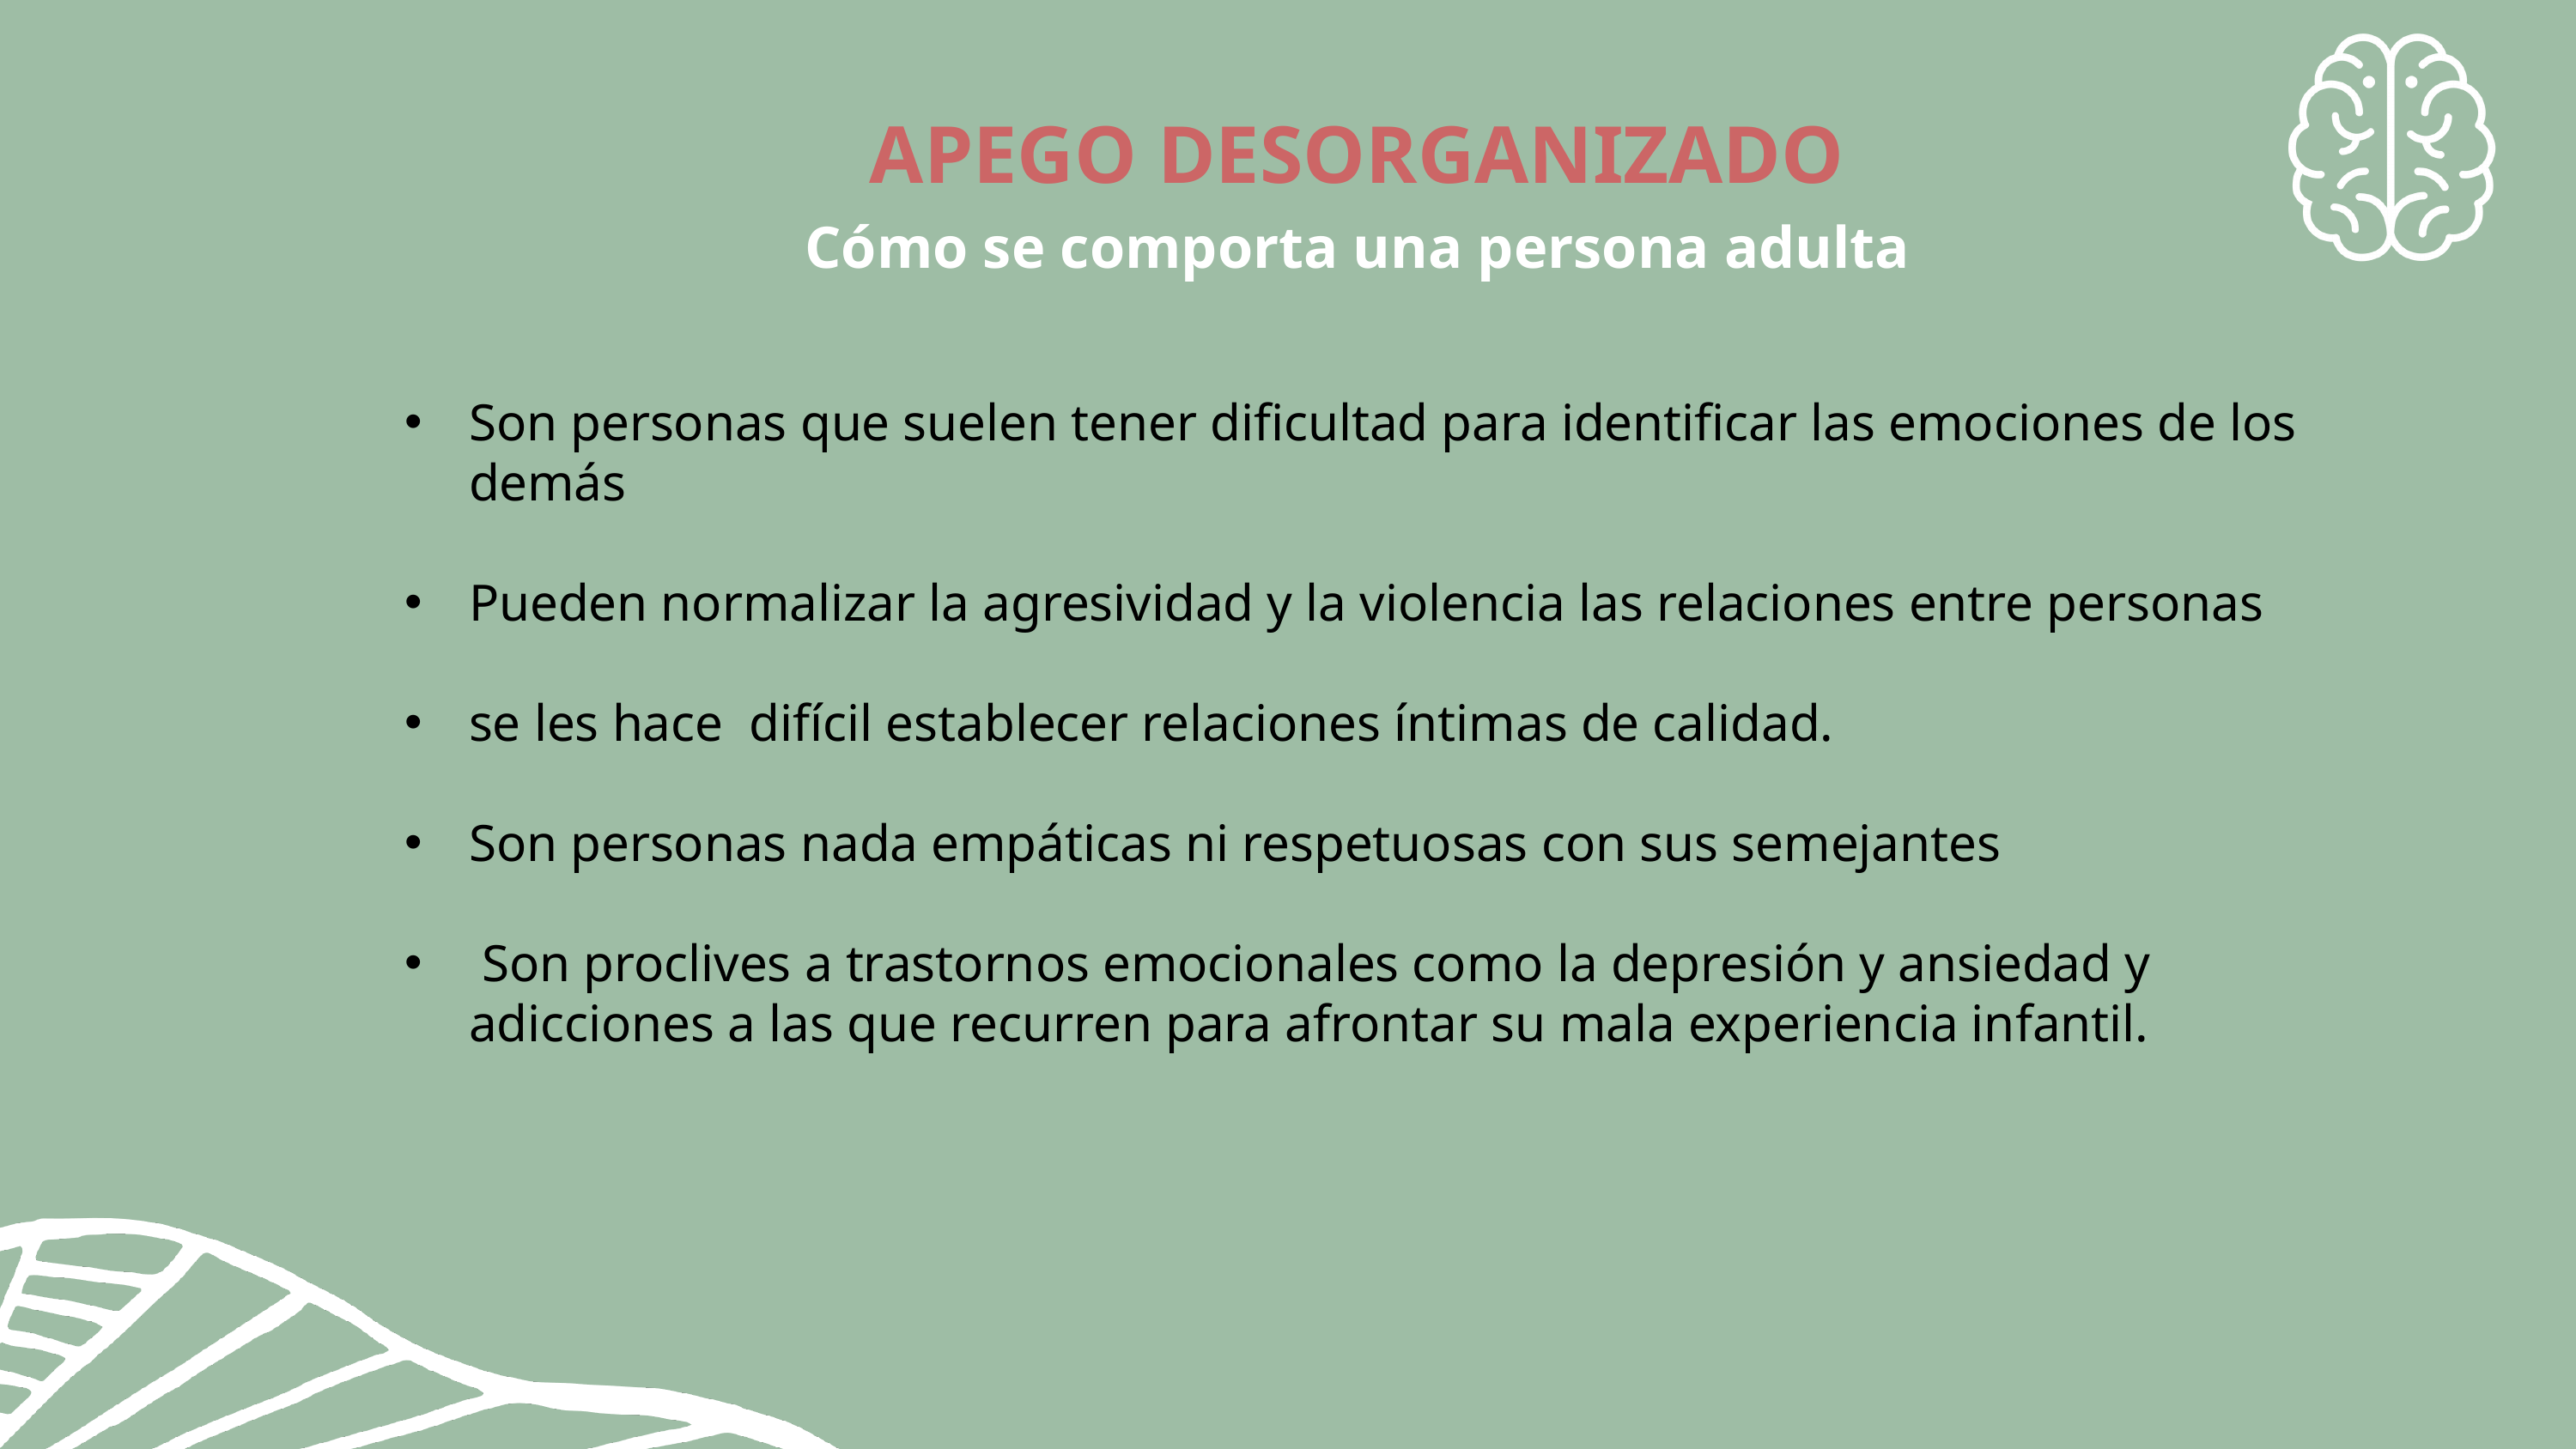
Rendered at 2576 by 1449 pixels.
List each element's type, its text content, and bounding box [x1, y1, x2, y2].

text_box Son personas que suelen tener dificultad para identificar las emociones de los demás Pueden normalizar la agresividad y la violencia las relaciones entre personas se les hace difícil establecer relaciones íntimas de calidad. Son personas nada empáticas ni respetuosas con sus semejantes Son proclives a trastornos emocionales como la depresión y ansiedad y adicciones a las que recurren para afrontar su mala experiencia infantil. [392, 384, 2318, 1058]
picture [0, 1217, 1211, 1449]
text_box APEGO DESORGANIZADO [793, 112, 1922, 197]
picture [2253, 0, 2533, 288]
text_box Cómo se comporta una persona adulta [743, 215, 1972, 287]
